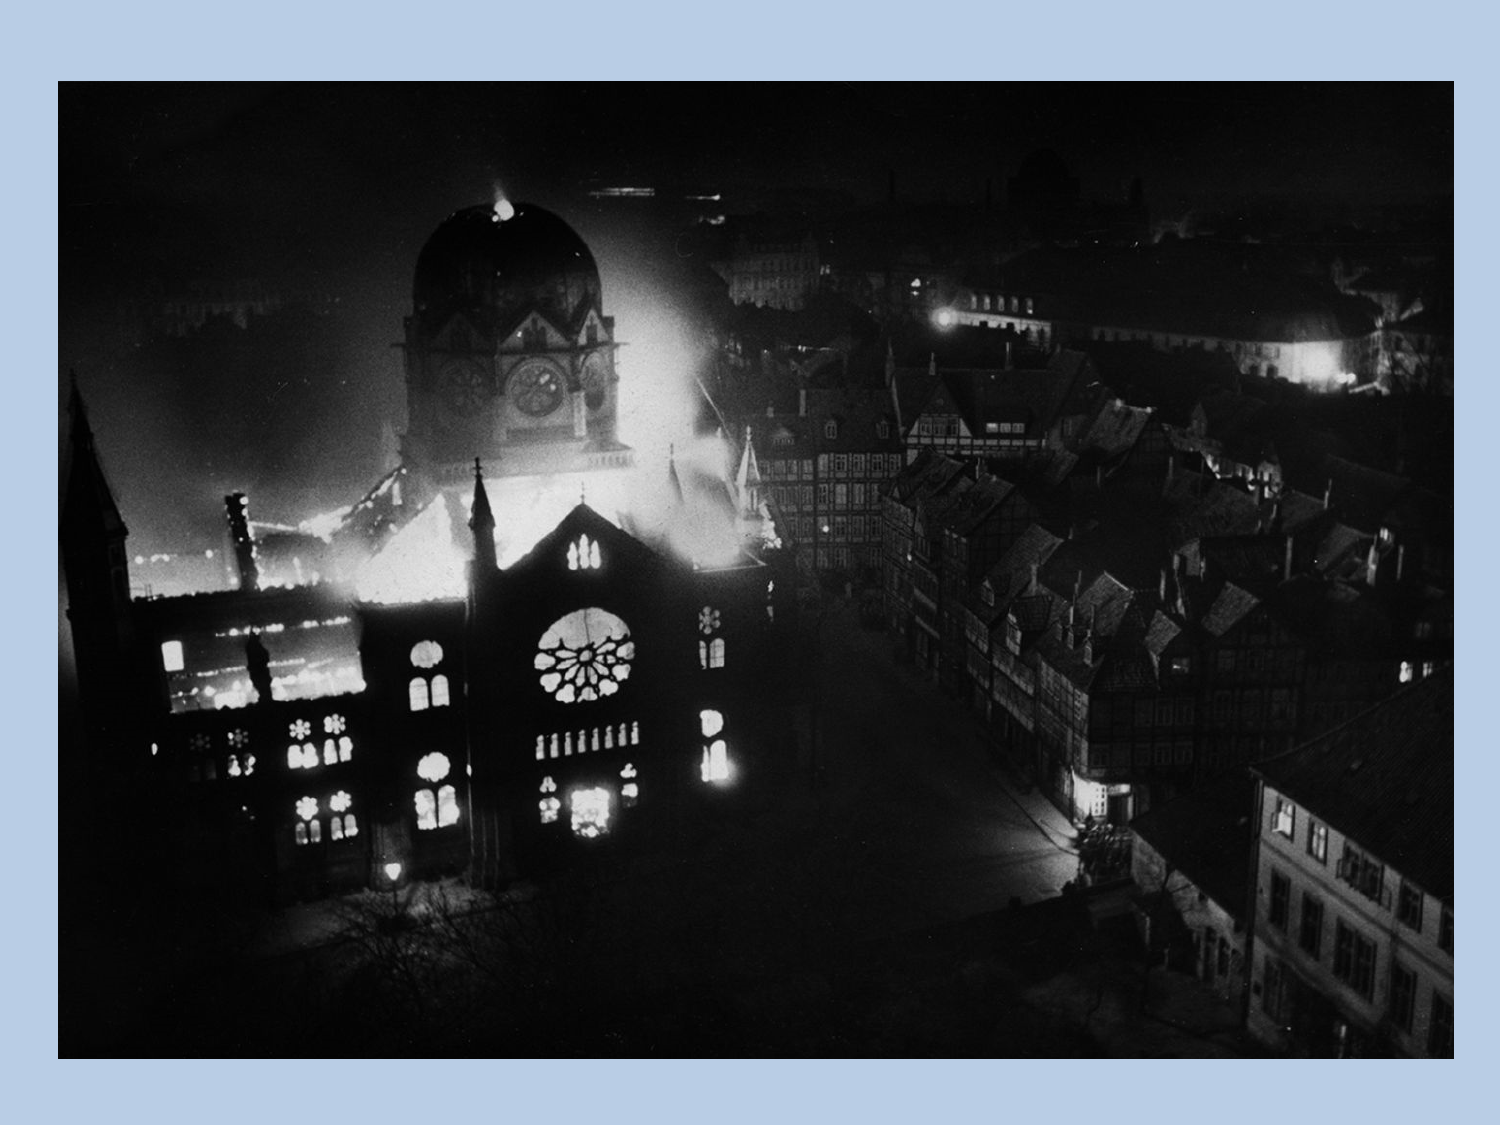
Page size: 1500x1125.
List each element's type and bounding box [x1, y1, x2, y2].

picture [58, 81, 1454, 1059]
